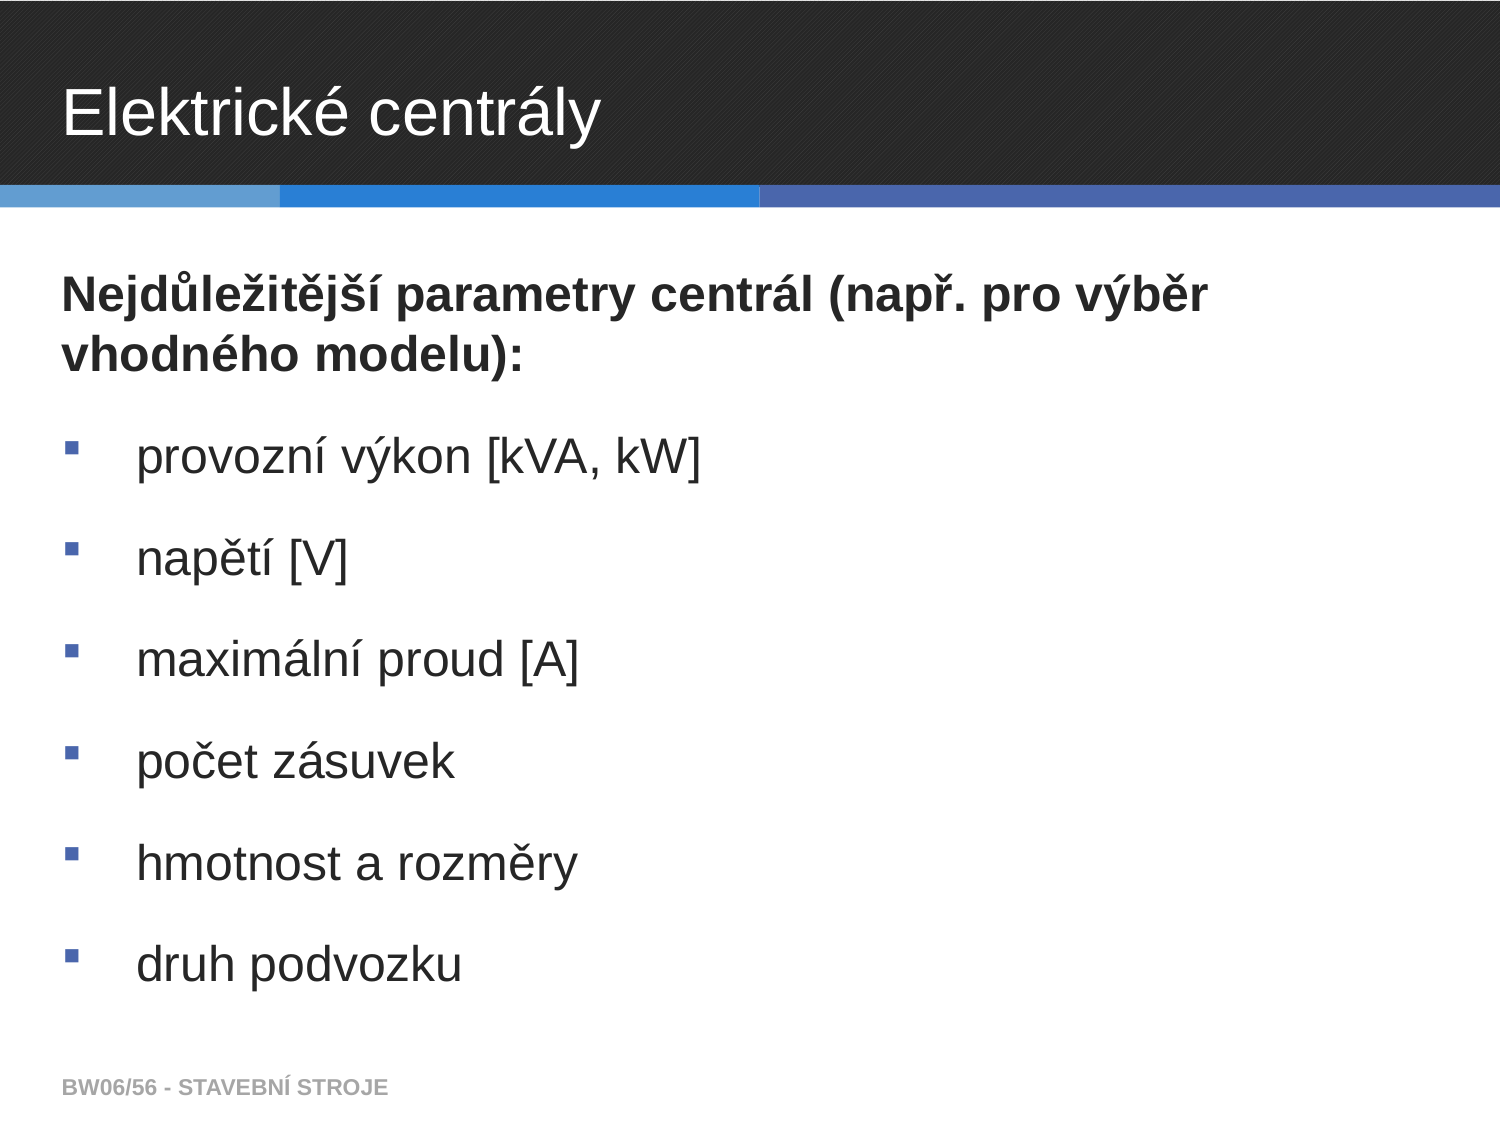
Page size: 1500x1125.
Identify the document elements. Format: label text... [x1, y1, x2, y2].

footer BW06/56 - STAVEBNÍ STROJE [46, 1055, 1052, 1116]
list Nejdůležitější parametry centrál (např. pro výběr vhodného modelu): provozní výkon [kVA, kW] napětí [V] maximální proud [A] počet zásuvek hmotnost a rozměry druh podvozku [46, 254, 1454, 1019]
title Elektrické centrály [46, 29, 1453, 189]
